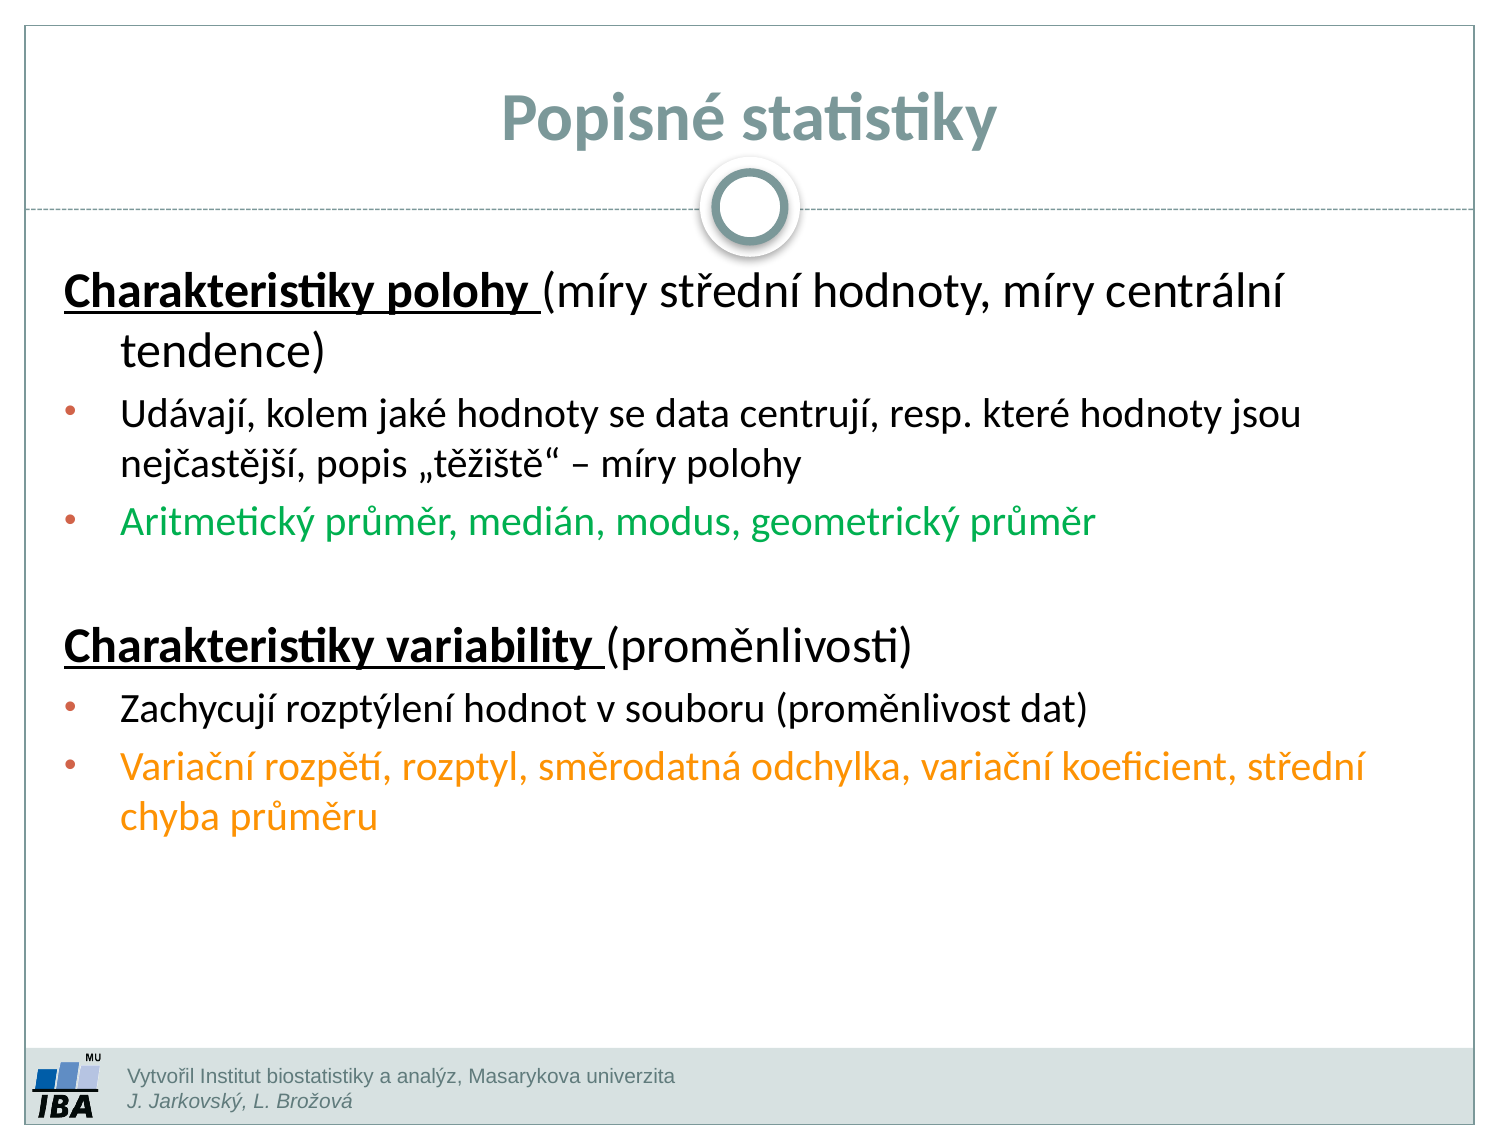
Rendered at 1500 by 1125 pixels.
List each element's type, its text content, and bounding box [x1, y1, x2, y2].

text_box Charakteristiky polohy (míry střední hodnoty, míry centrální tendence) Udávají, kolem jaké hodnoty se data centrují, resp. které hodnoty jsou nejčastější, popis „těžiště“ – míry polohy Aritmetický průměr, medián, modus, geometrický průměr Charakteristiky variability (proměnlivosti) Zachycují rozptýlení hodnot v souboru (proměnlivost dat) Variační rozpětí, rozptyl, směrodatná odchylka, variační koeficient, střední chyba průměru [49, 249, 1450, 1005]
footer Vytvořil Institut biostatistiky a analýz, Masarykova univerzita J. Jarkovský, L. Brožová [112, 1057, 700, 1118]
picture [32, 1053, 101, 1118]
title Popisné statistiky [49, 37, 1450, 163]
